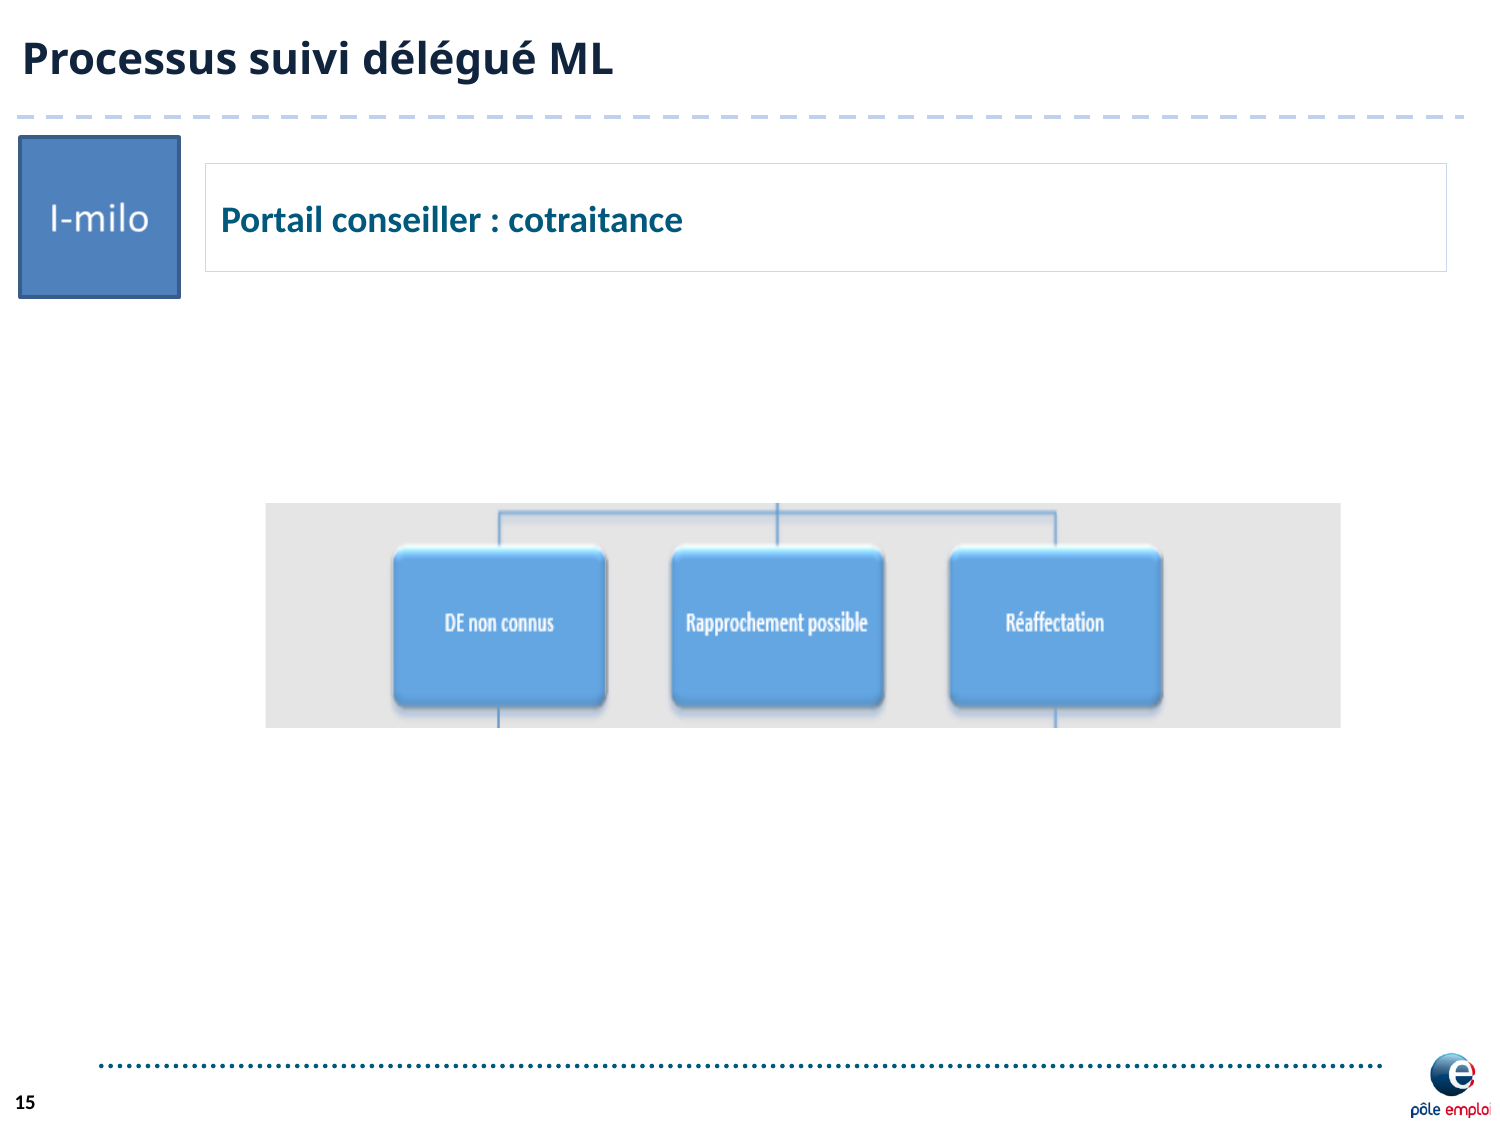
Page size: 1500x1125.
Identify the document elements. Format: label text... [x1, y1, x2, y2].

picture [1411, 1050, 1491, 1118]
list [265, 503, 1341, 729]
title Processus suivi délégué ML [18, 8, 1447, 106]
list Portail conseiller : cotraitance [205, 163, 1447, 272]
picture [18, 135, 182, 300]
